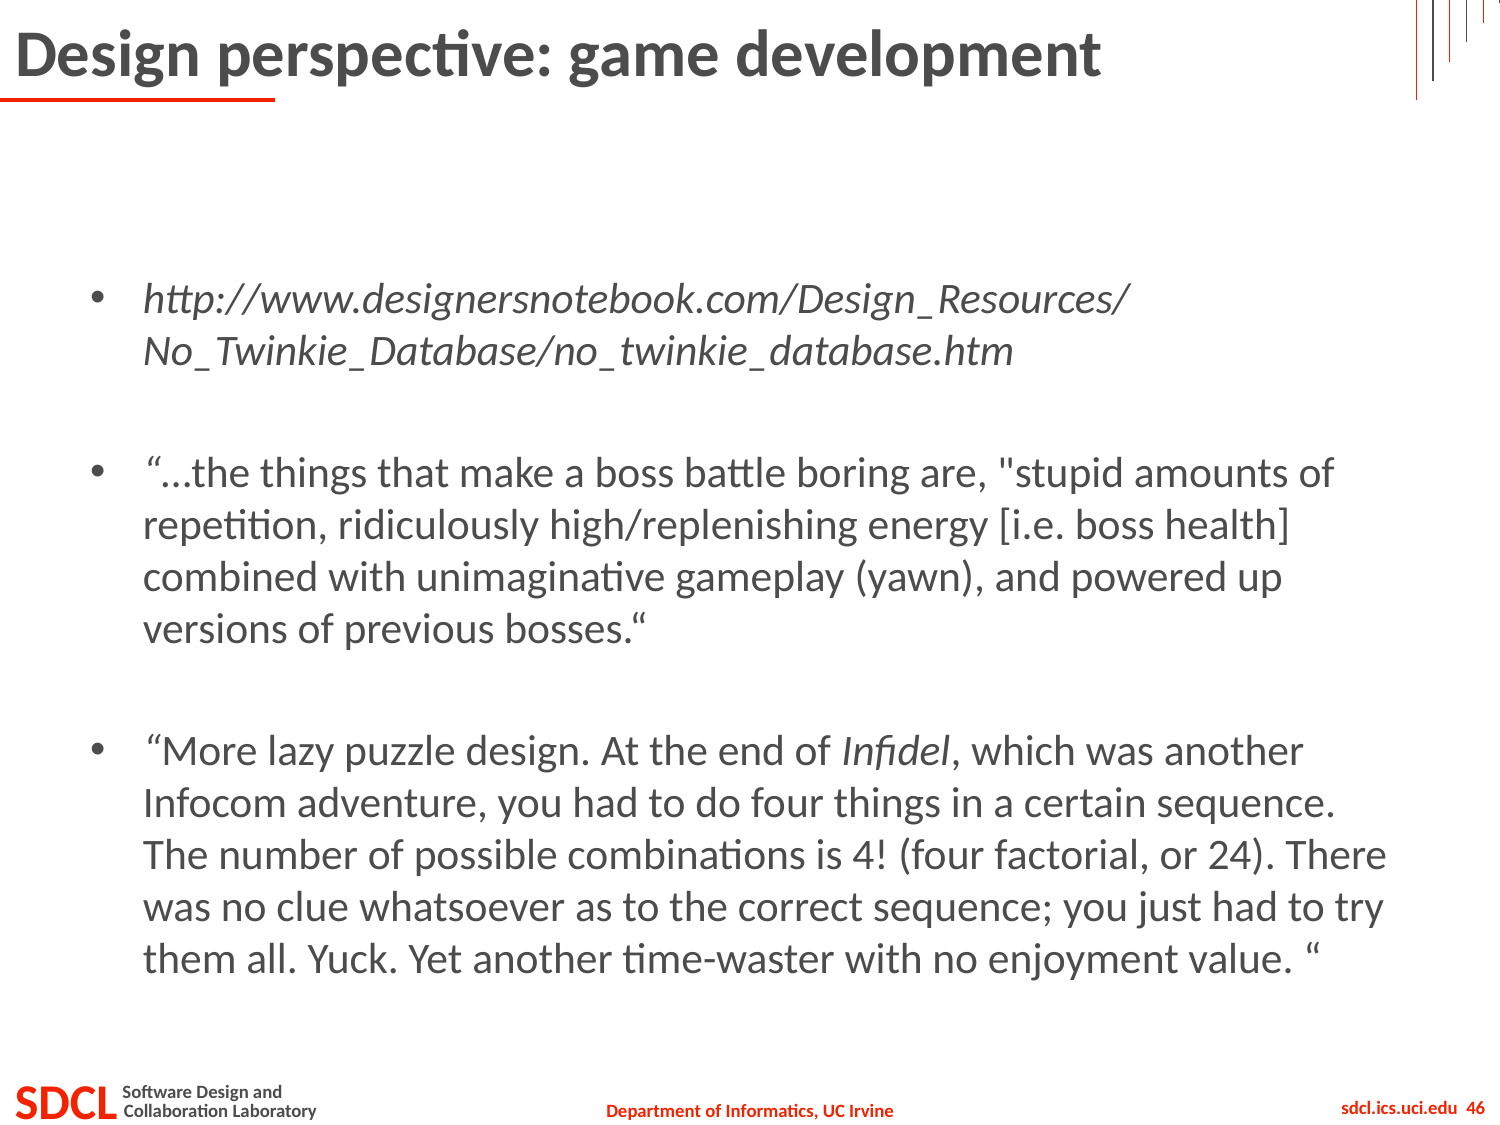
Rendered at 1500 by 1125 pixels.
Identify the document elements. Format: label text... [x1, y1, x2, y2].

list http://www.designersnotebook.com/Design_Resources/No_Twinkie_Database/no_twinkie_database.htm “…the things that make a boss battle boring are, "stupid amounts of repetition, ridiculously high/replenishing energy [i.e. boss health] combined with unimaginative gameplay (yawn), and powered up versions of previous bosses.“ “More lazy puzzle design. At the end of Infidel, which was another Infocom adventure, you had to do four things in a certain sequence. The number of possible combinations is 4! (four factorial, or 24). There was no clue whatsoever as to the correct sequence; you just had to try them all. Yuck. Yet another time-waster with no enjoyment value. “ [75, 262, 1417, 1005]
title Design perspective: game development [0, 0, 1350, 100]
